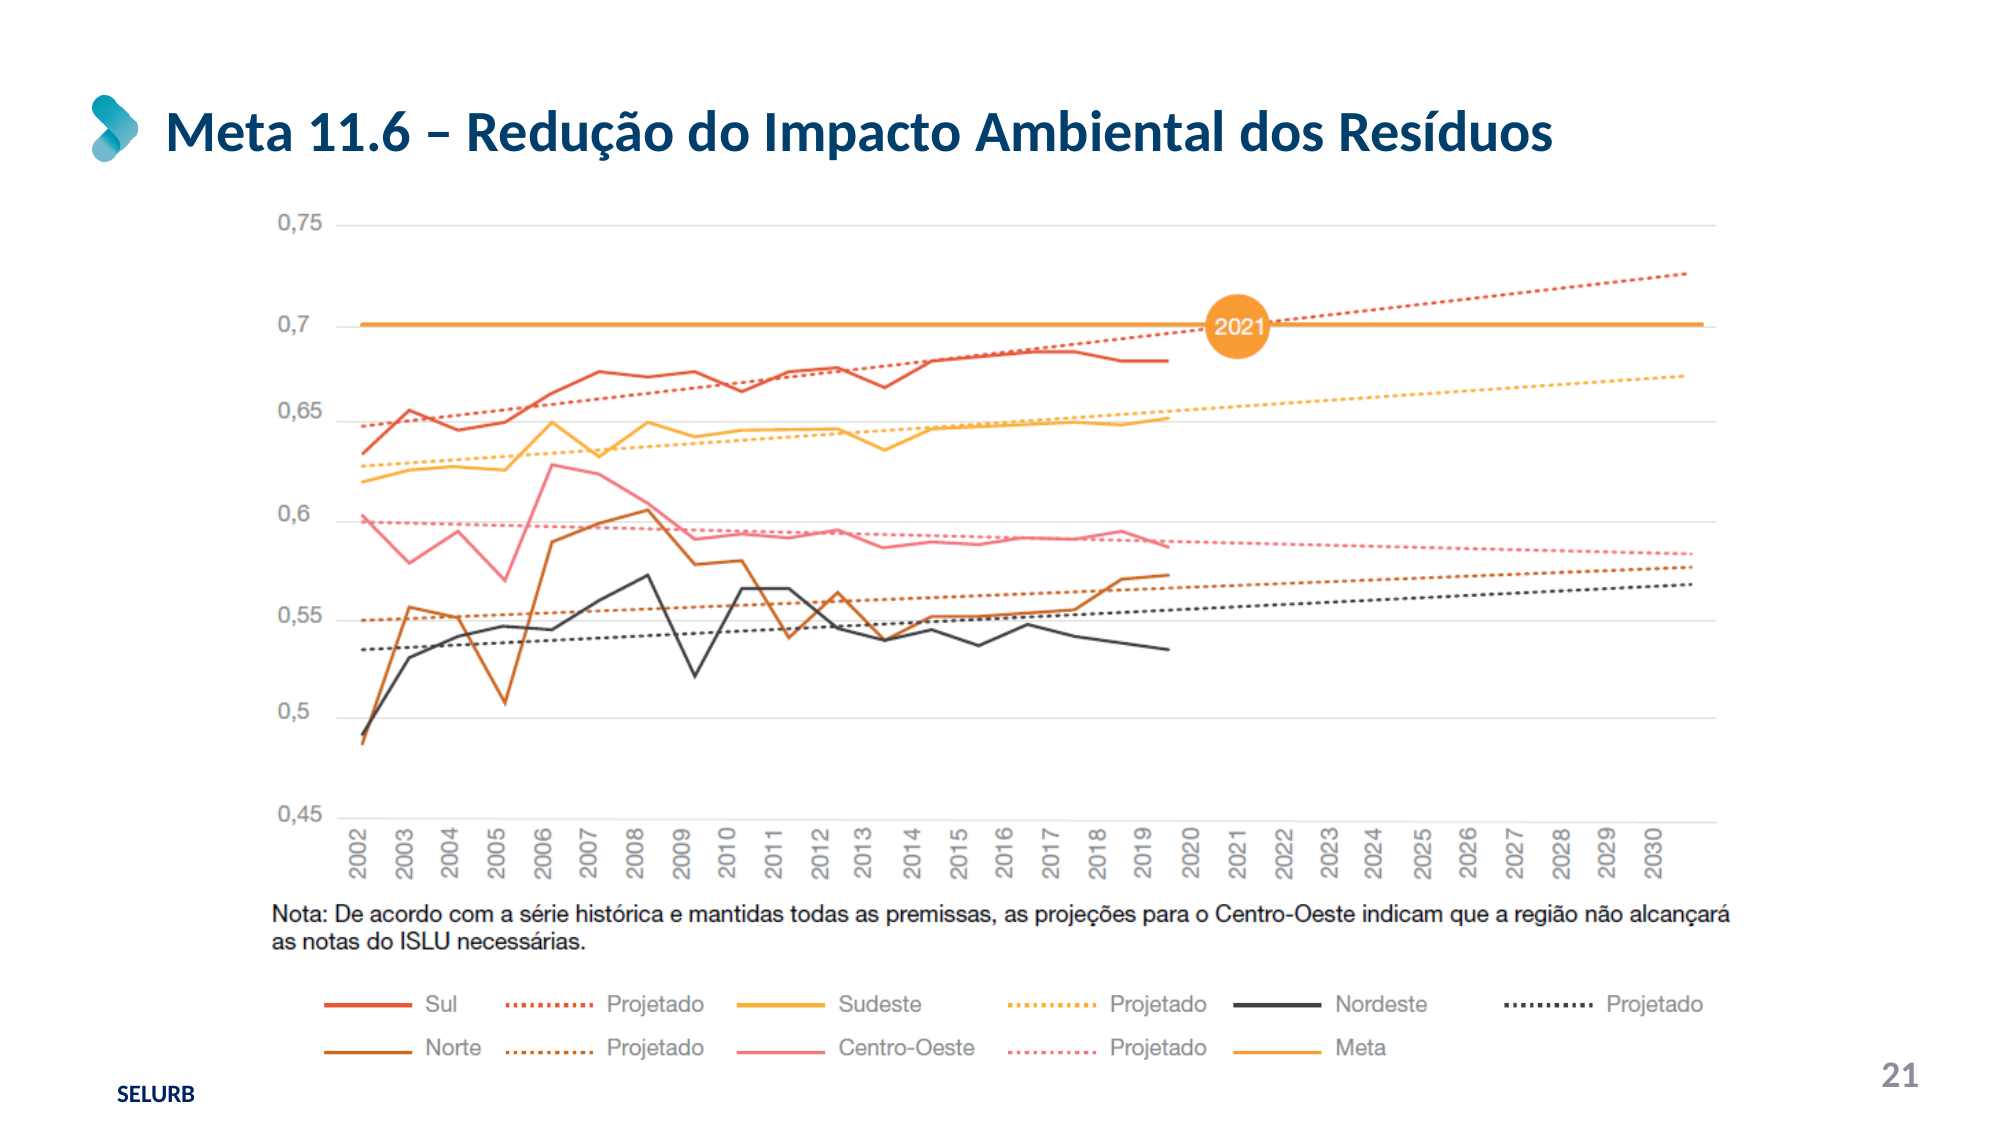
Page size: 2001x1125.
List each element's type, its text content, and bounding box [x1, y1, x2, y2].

slide_number 21 [1484, 1042, 1935, 1103]
text_box Meta 11.6 – Redução do Impacto Ambiental dos Resíduos [151, 93, 1654, 172]
picture [231, 185, 1785, 1072]
picture [76, 81, 151, 172]
